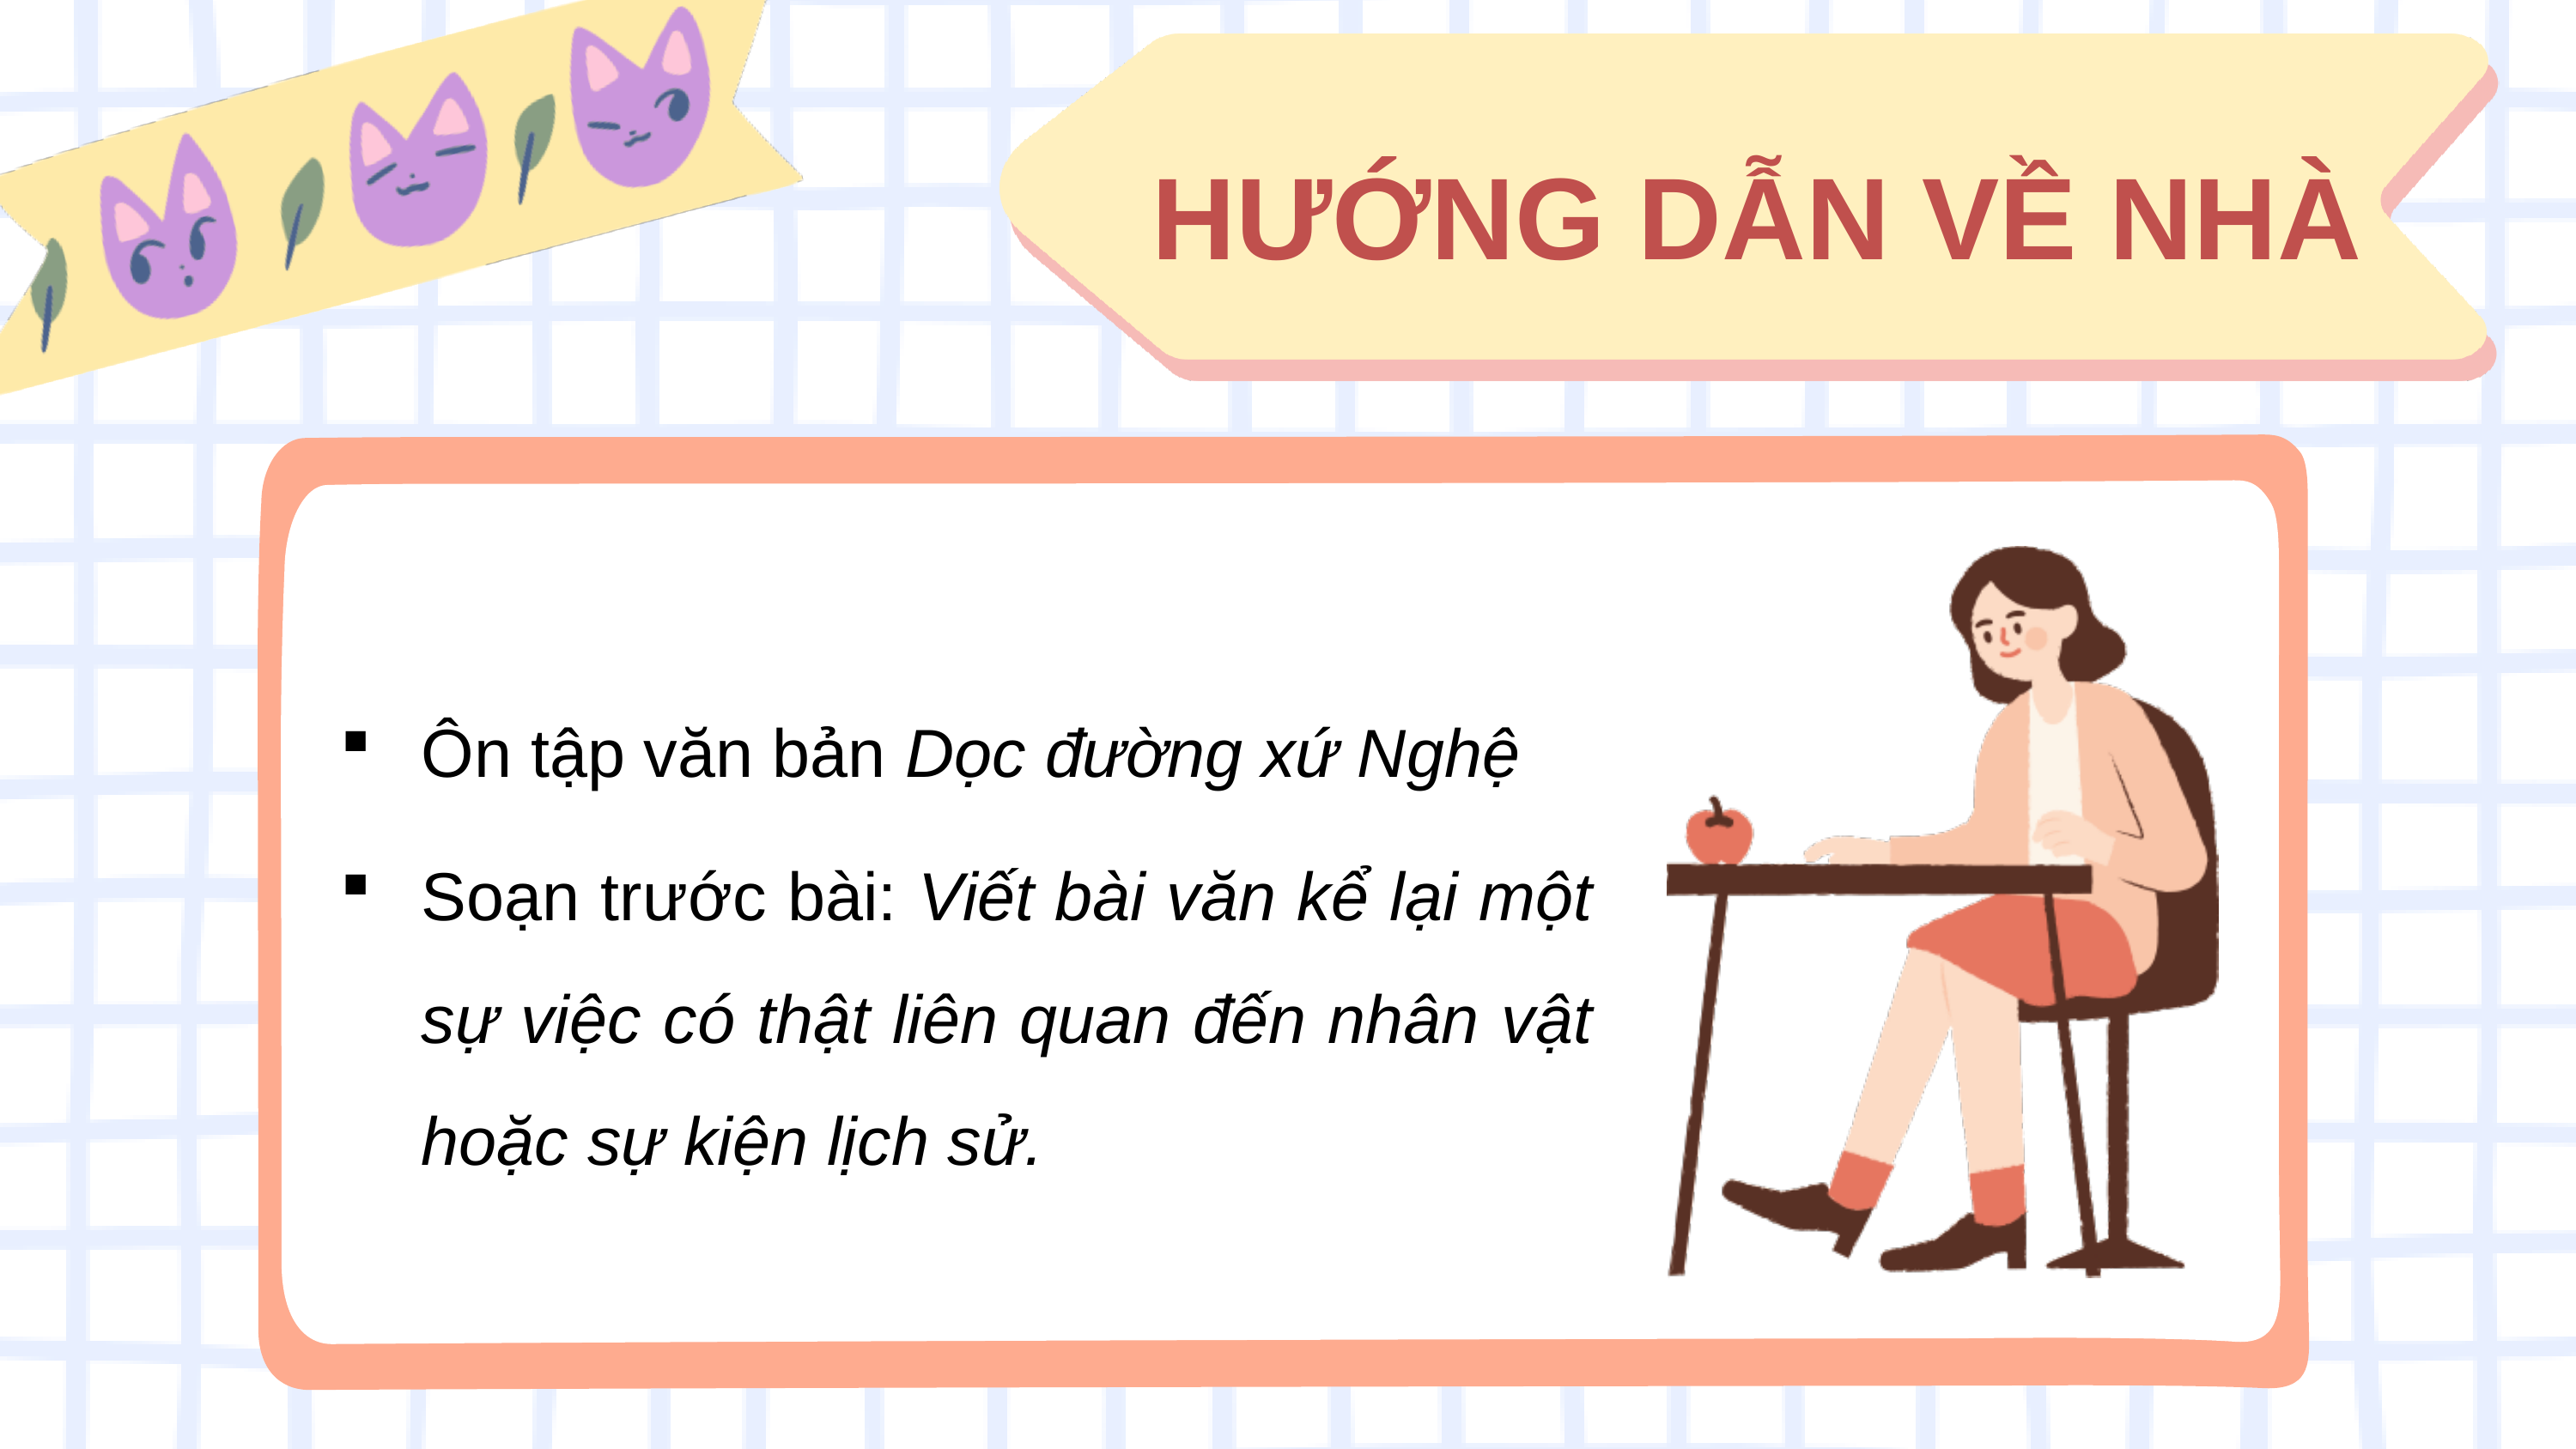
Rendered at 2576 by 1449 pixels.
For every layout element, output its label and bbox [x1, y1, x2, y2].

picture [0, 0, 2576, 1449]
text_box [280, 480, 2281, 1344]
text_box [257, 433, 2310, 1391]
